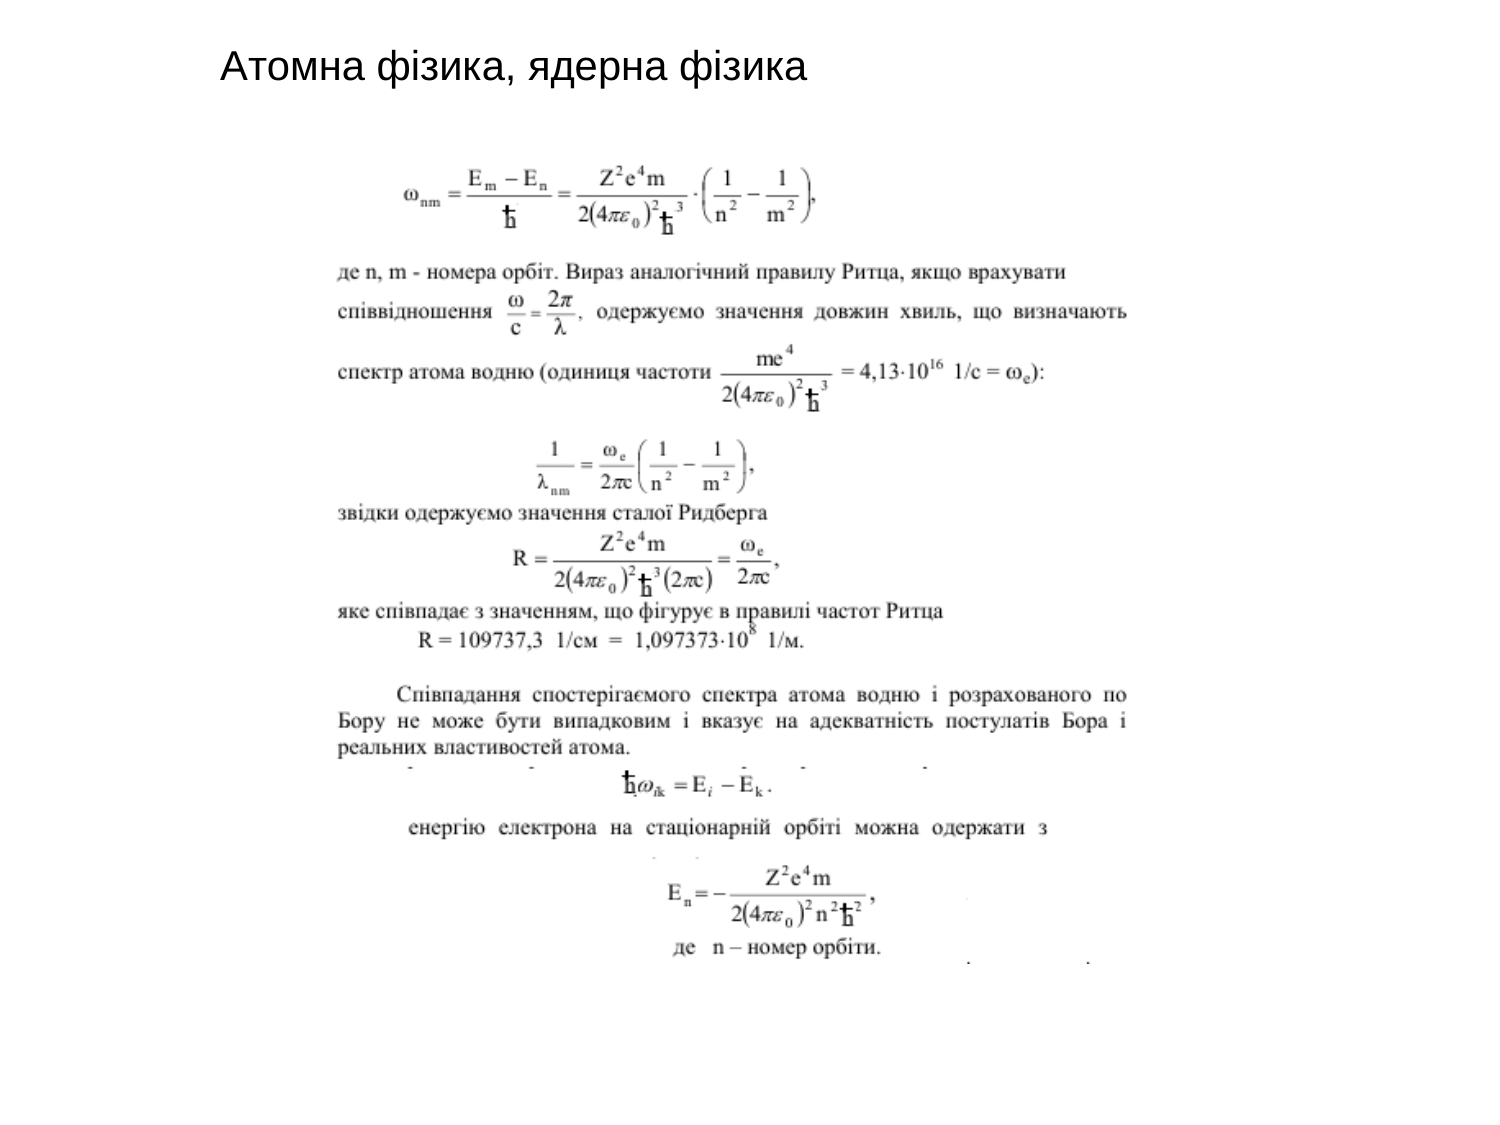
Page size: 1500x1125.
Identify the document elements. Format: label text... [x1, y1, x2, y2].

picture [324, 148, 1131, 965]
text_box Атомна фізика, ядерна фізика [205, 31, 823, 96]
